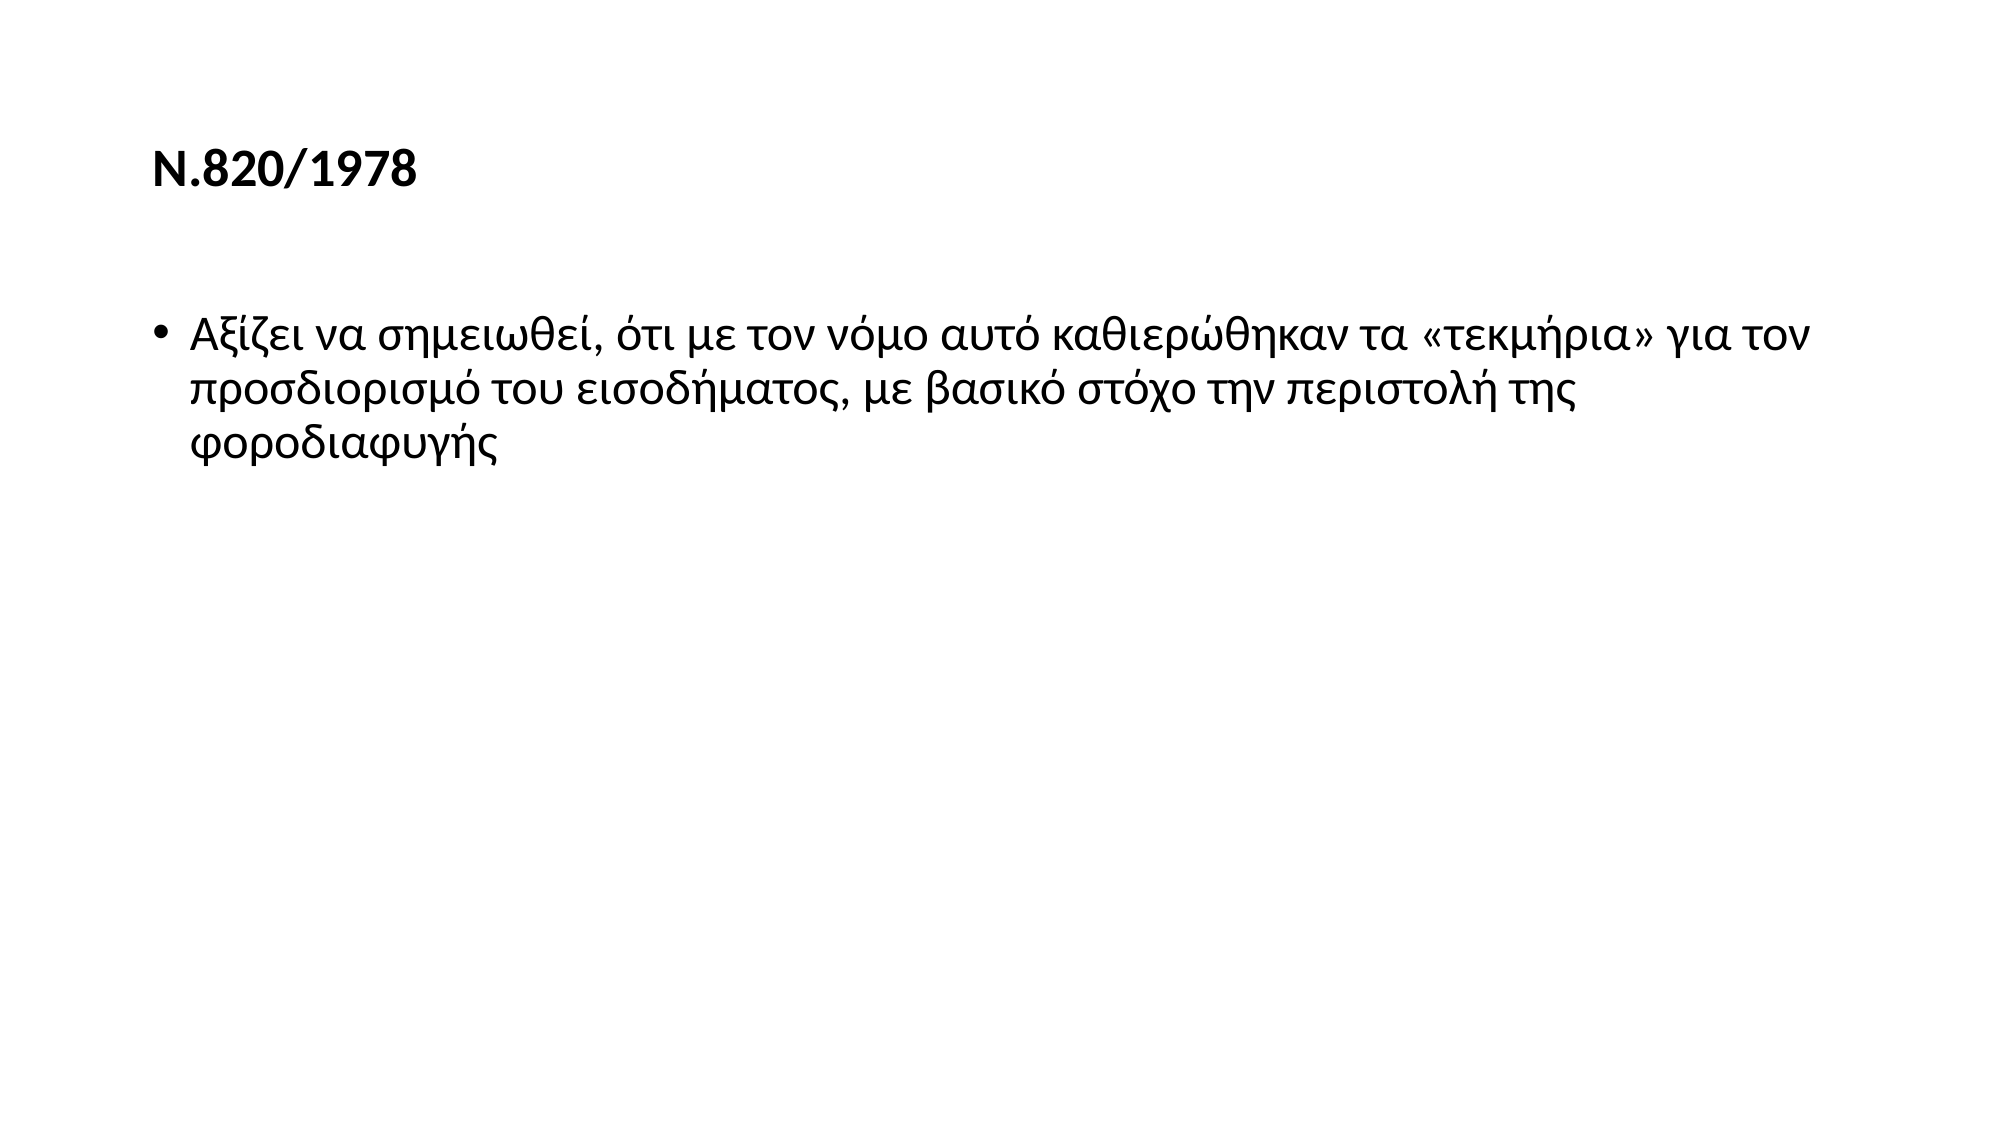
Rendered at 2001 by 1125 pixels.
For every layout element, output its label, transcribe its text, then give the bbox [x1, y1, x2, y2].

title Ν.820/1978 [137, 59, 1863, 278]
list Αξίζει να σημειωθεί, ότι με τον νόμο αυτό καθιερώθηκαν τα «τεκμήρια» για τον προσδιορισμό του εισοδήματος, με βασικό στόχο την περιστολή της φοροδιαφυγής [137, 299, 1863, 1014]
